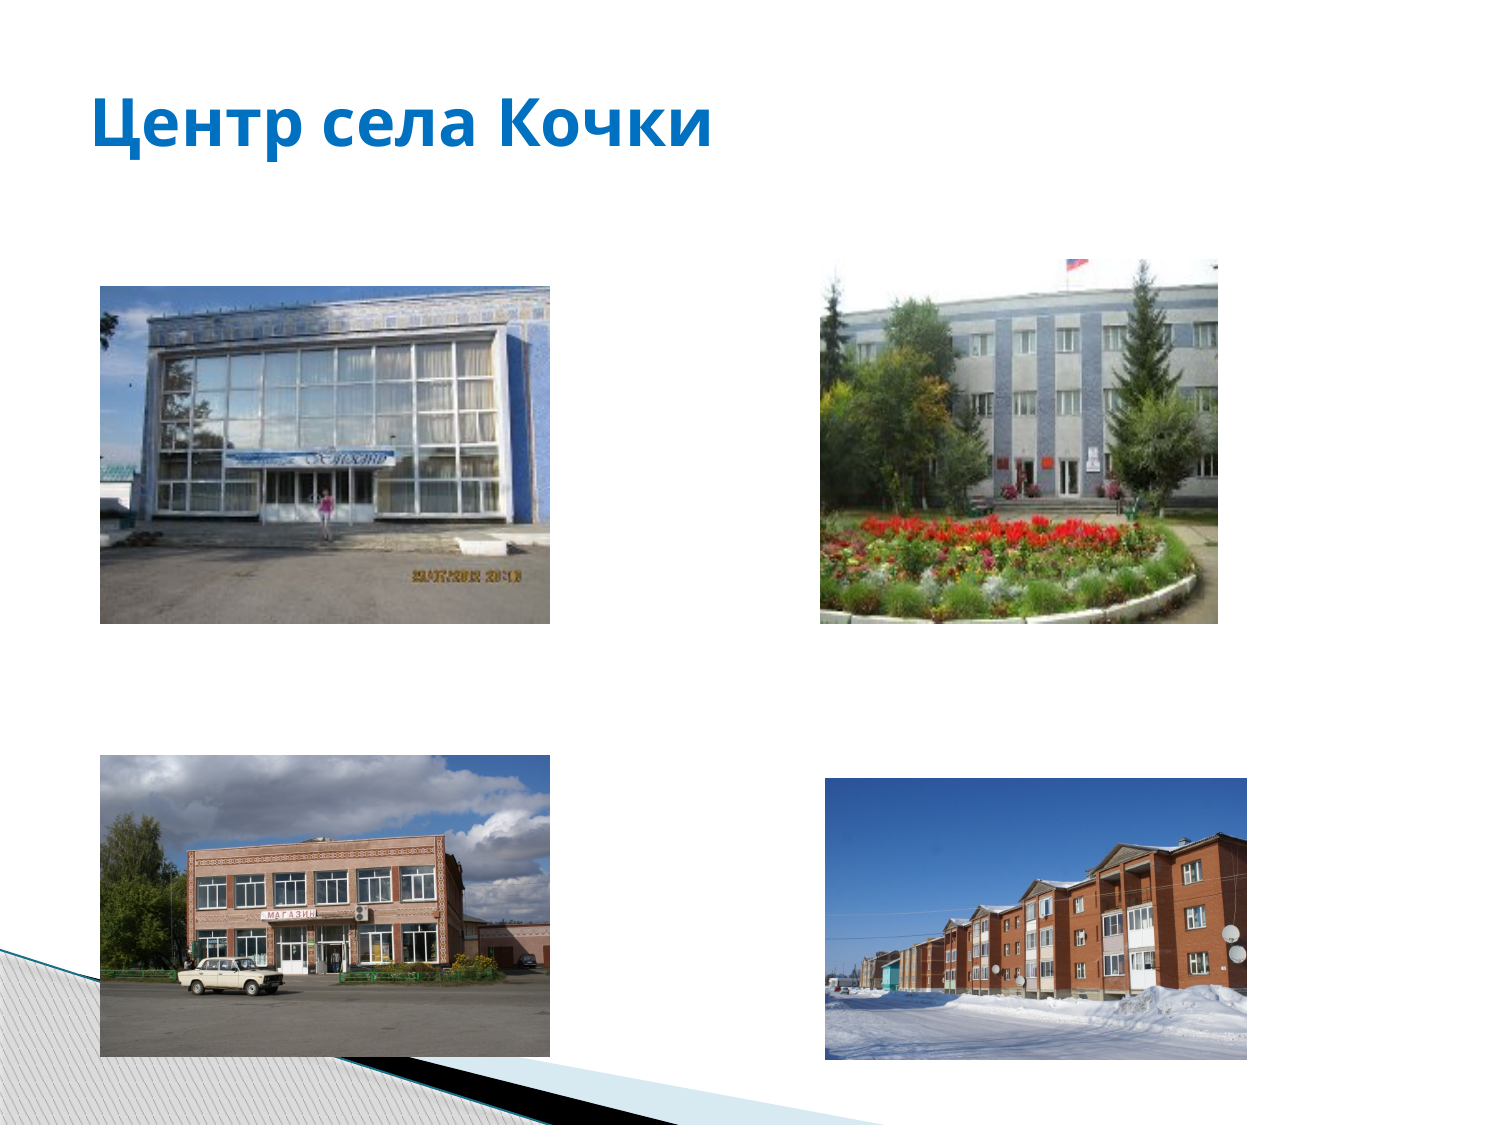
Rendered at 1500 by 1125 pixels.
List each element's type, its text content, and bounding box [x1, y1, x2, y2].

picture [825, 778, 1247, 1061]
picture [100, 755, 550, 1057]
picture [100, 286, 550, 624]
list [820, 259, 1218, 624]
title Центр села Кочки [75, 30, 798, 209]
